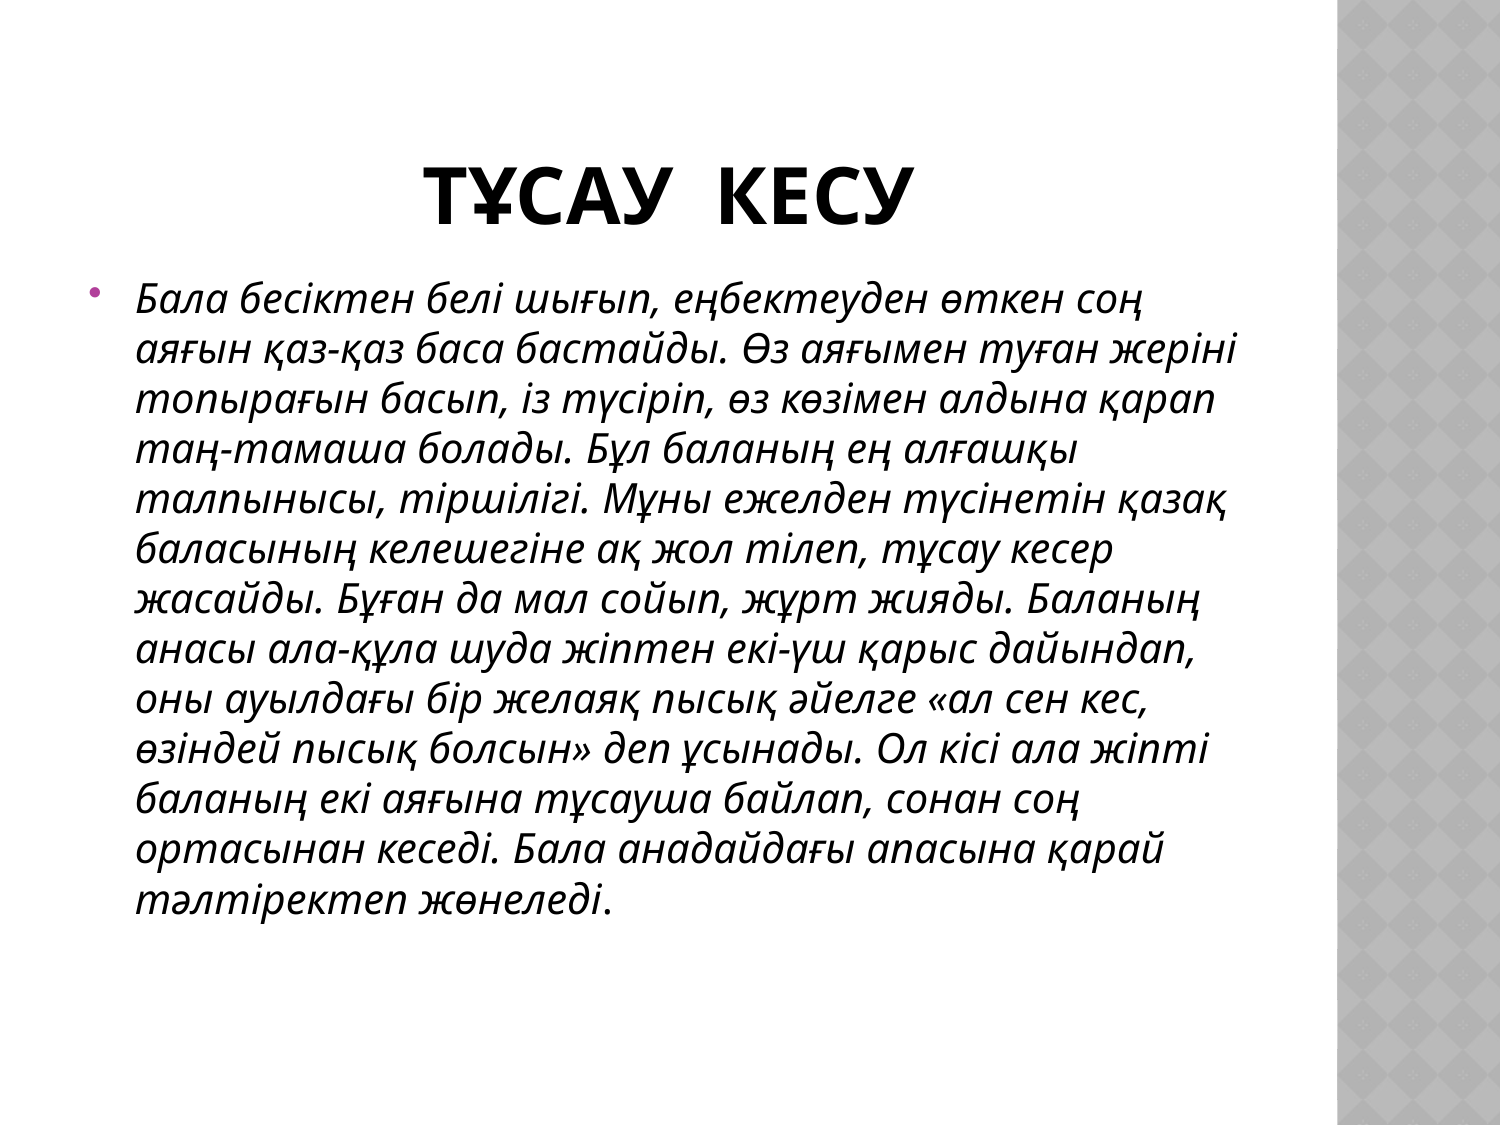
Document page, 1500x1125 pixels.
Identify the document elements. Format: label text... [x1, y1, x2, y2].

title ТҰСАУ КЕСУ [75, 52, 1263, 240]
list Бала бесіктен белі шығып, еңбектеуден өткен соң аяғын қаз‑қаз баса бастайды. Өз аяғымен туған жеріні топырағын басып, із түсіріп, өз көзімен алдына қарап таң‑тамаша болады. Бұл баланың ең алғашқы талпынысы, тіршілігі. Мұны ежелден түсінетін қазақ баласының келешегіне ақ жол тілеп, тұсау кесер жасайды. Бұған да мал сойып, жұрт жияды. Баланың анасы ала‑құла шуда жіптен екі‑үш қарыс дайындап, оны ауылдағы бір желаяқ пысық әйелге «ал сен кес, өзіндей пысық болсын» деп ұсынады. Ол кісі ала жіпті баланың екі аяғына тұсауша байлап, сонан соң ортасынан кеседі. Бала анадайдағы апасына қарай тәлтіректеп жөнеледі. [75, 264, 1263, 1059]
